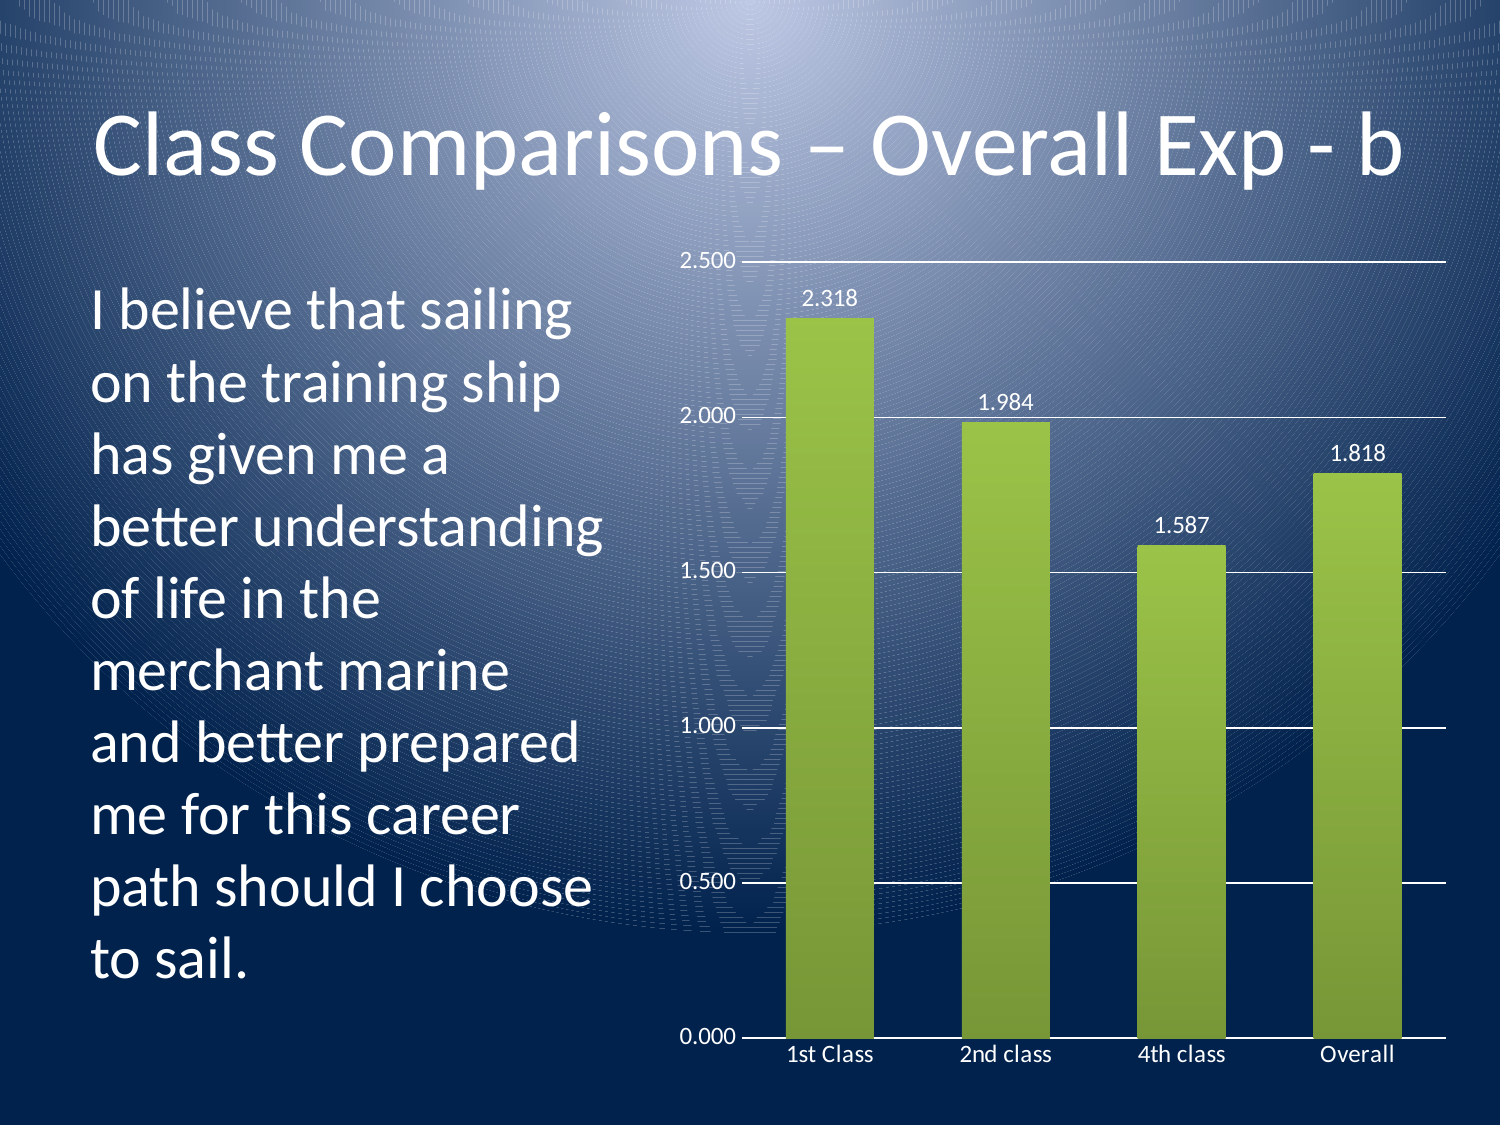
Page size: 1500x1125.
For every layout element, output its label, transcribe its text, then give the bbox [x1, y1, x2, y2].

title Class Comparisons – Overall Exp - b [75, 45, 1425, 233]
chart [612, 232, 1476, 1101]
list I believe that sailing on the training ship has given me a better understanding of life in the merchant marine and better prepared me for this career path should I choose to sail. [75, 262, 607, 1005]
